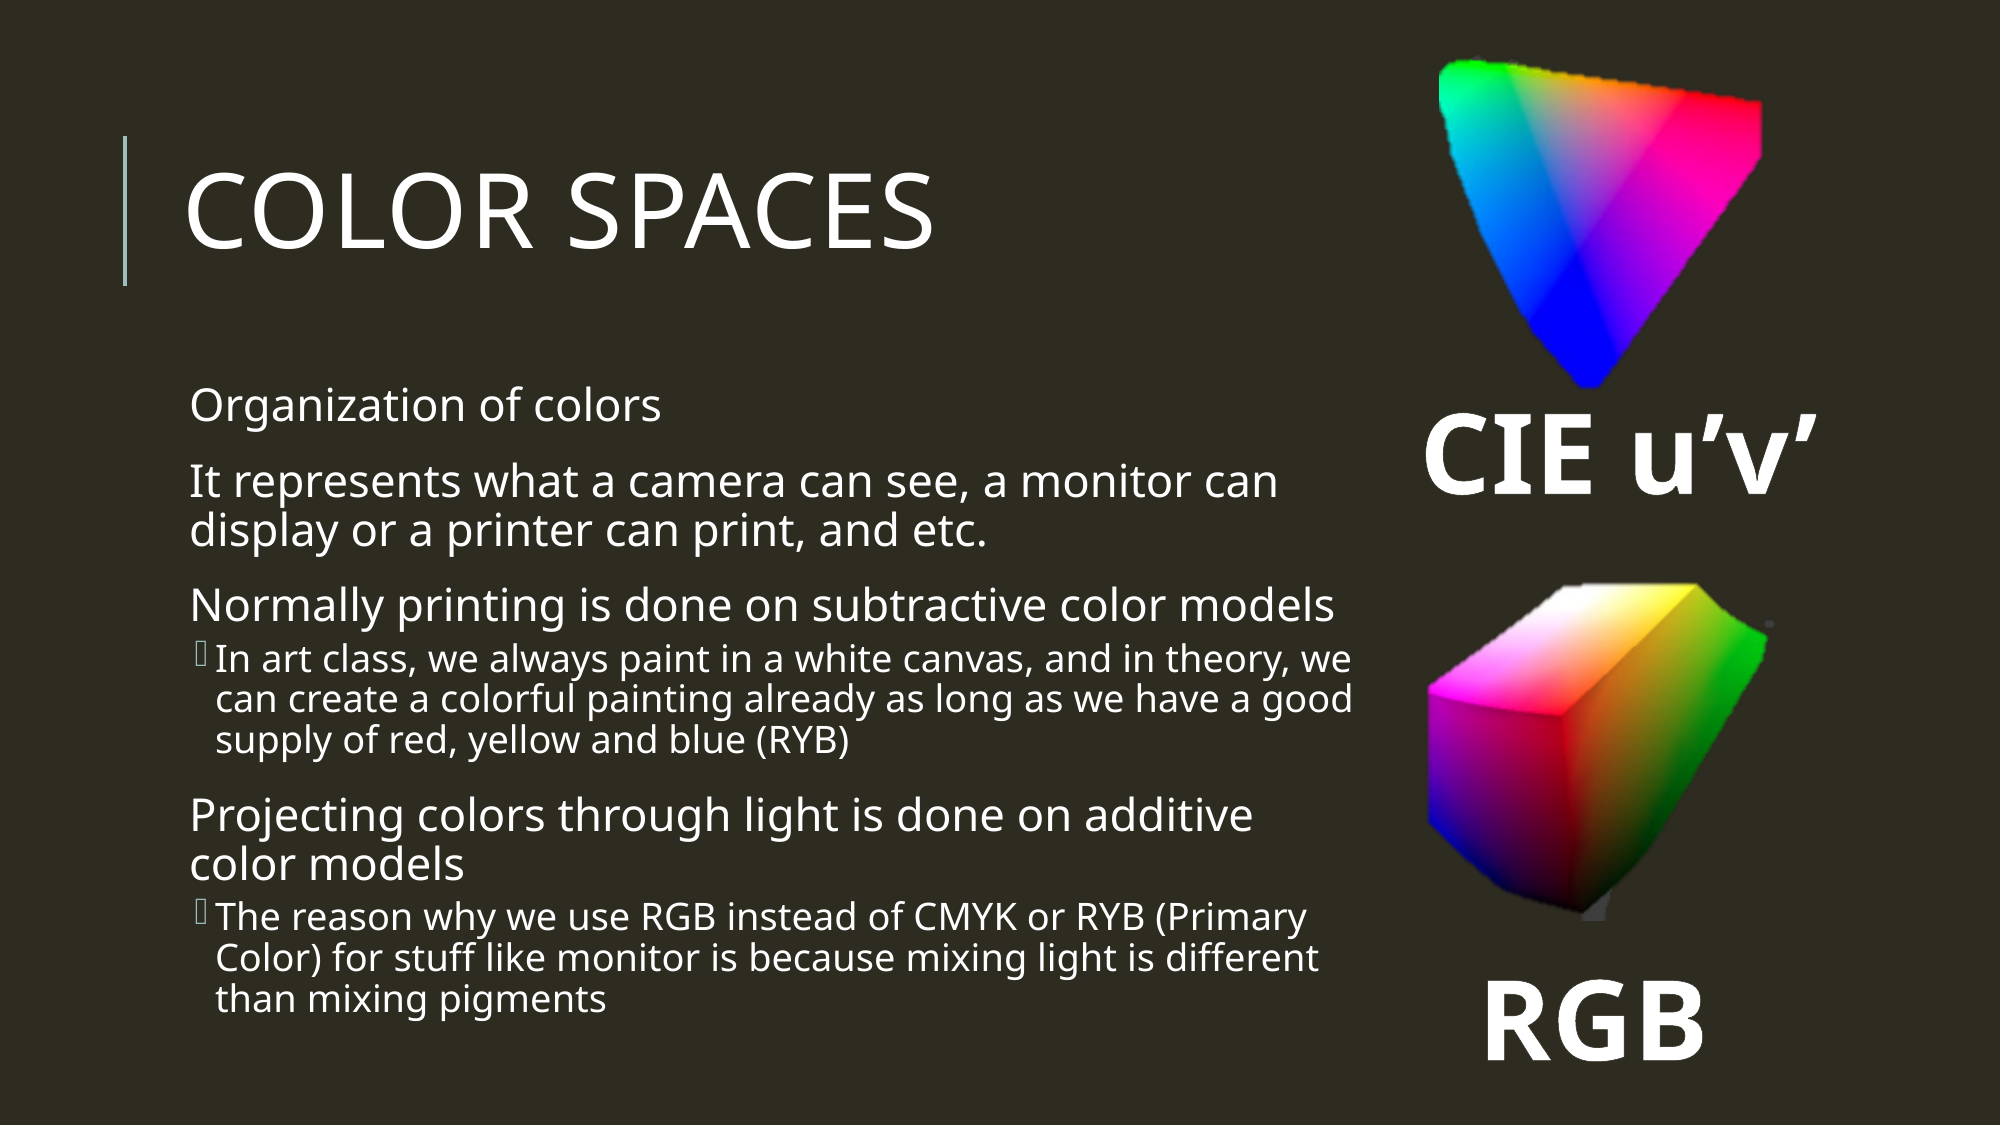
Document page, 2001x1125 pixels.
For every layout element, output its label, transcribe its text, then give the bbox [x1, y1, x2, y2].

text_box CIE u’v’ [1404, 374, 1834, 525]
list Organization of colors It represents what a camera can see, a monitor can display or a printer can print, and etc. Normally printing is done on subtractive color models In art class, we always paint in a white canvas, and in theory, we can create a colorful painting already as long as we have a good supply of red, yellow and blue (RYB) Projecting colors through light is done on additive color models The reason why we use RGB instead of CMYK or RYB (Primary Color) for stuff like monitor is because mixing light is different than mixing pigments [168, 375, 1374, 1035]
text_box RGB [1462, 940, 1724, 1091]
title Color Spaces [168, 96, 1432, 342]
picture [1439, 22, 1798, 434]
picture [1388, 575, 1798, 921]
